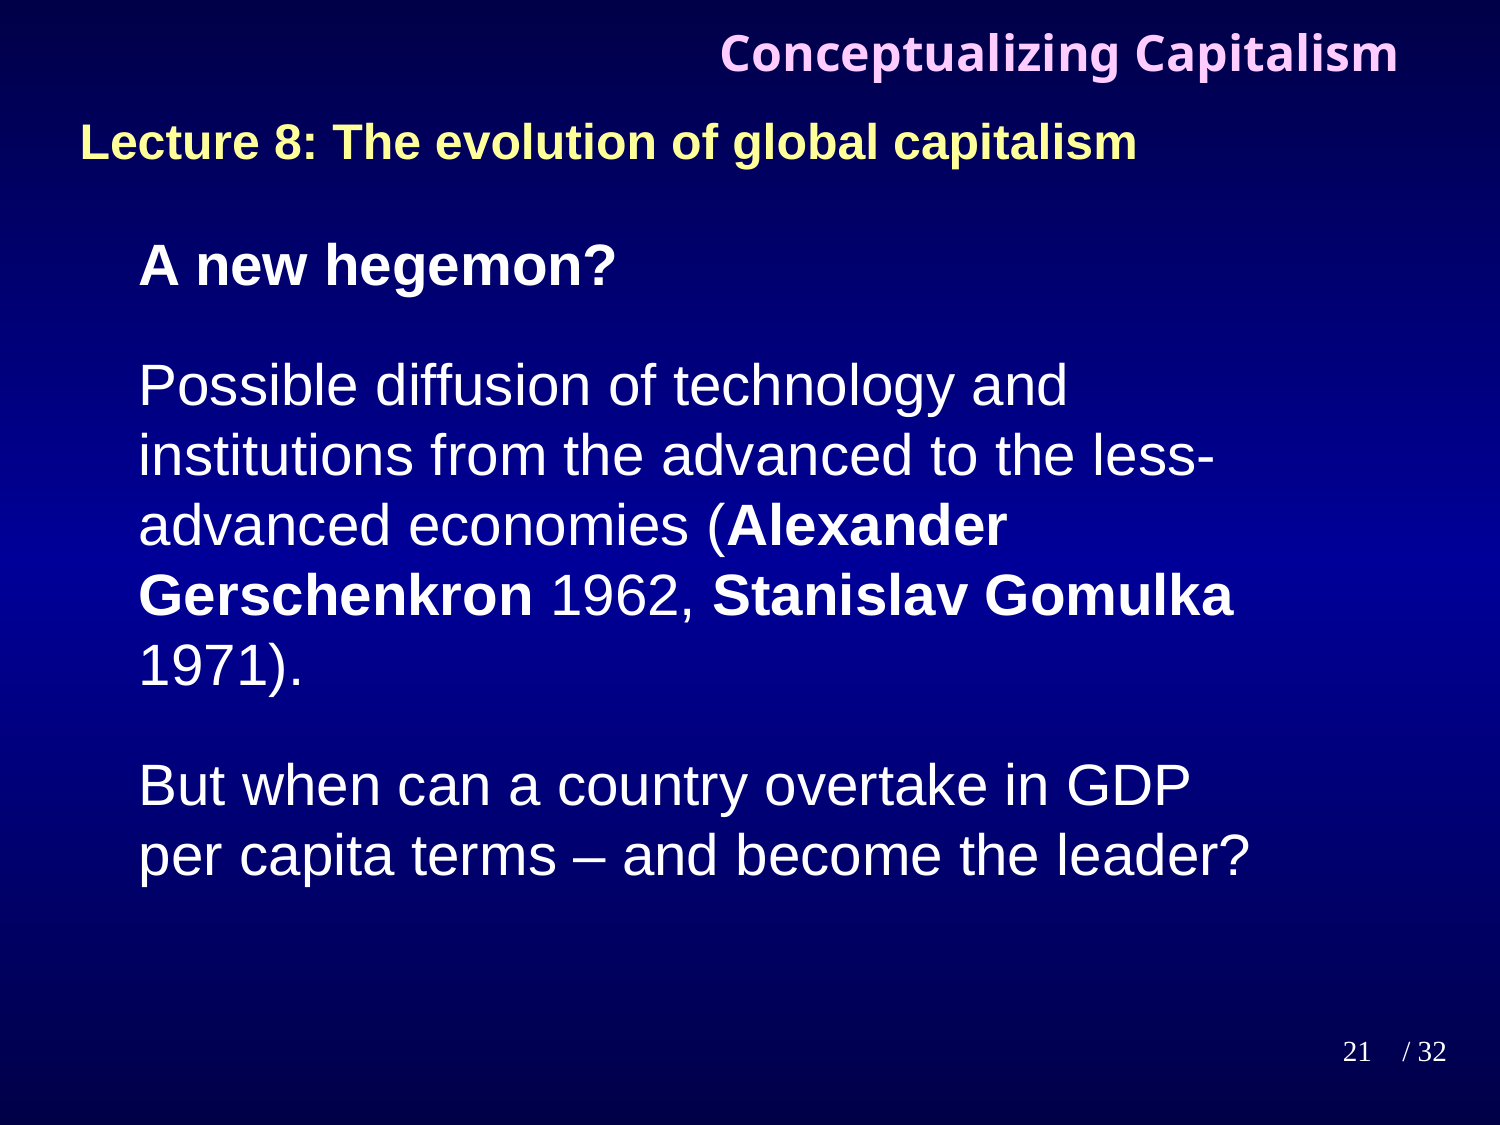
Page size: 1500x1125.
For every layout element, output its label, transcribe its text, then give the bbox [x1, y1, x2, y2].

text_box Lecture 8: The evolution of global capitalism [64, 101, 1235, 177]
title Conceptualizing Capitalism [620, 1, 1500, 102]
text_box A new hegemon? Possible diffusion of technology and institutions from the advanced to the less-advanced economies (Alexander Gerschenkron 1962, Stanislav Gomulka 1971). But when can a country overtake in GDP per capita terms – and become the leader? [123, 219, 1293, 895]
text_box / 32 [1387, 1024, 1500, 1075]
slide_number 21 [1257, 1024, 1388, 1101]
